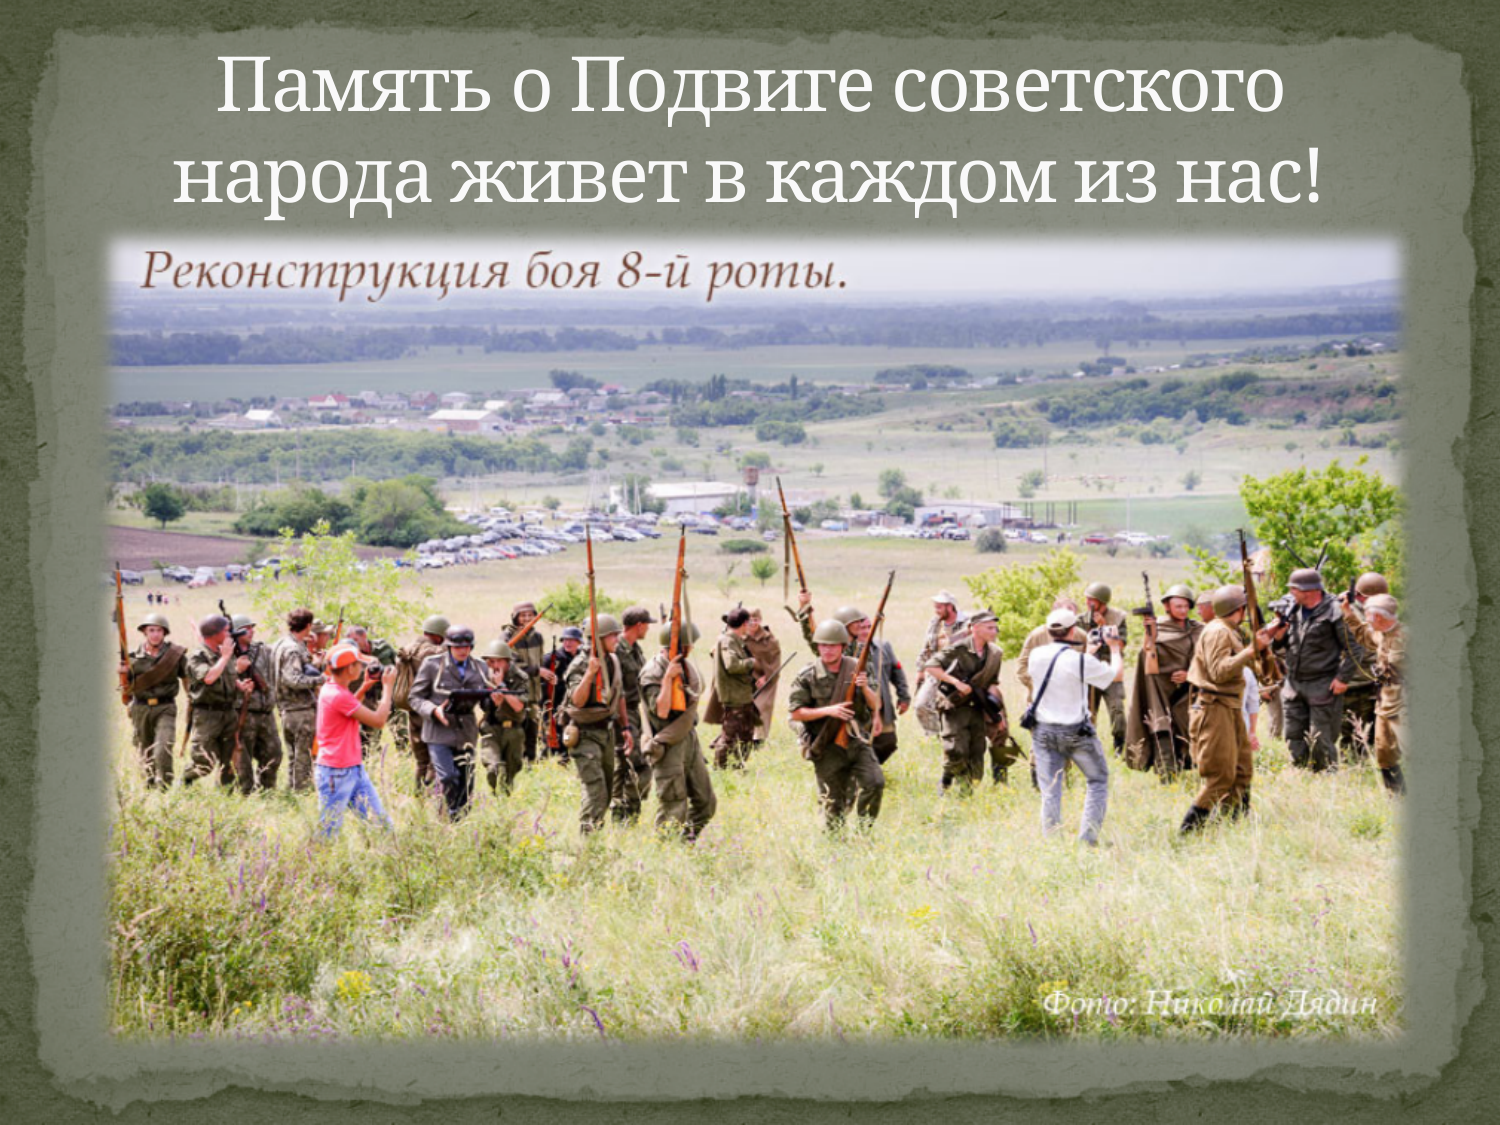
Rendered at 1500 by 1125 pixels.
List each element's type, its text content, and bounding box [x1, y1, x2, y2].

title Память о Подвиге советского народа живет в каждом из нас! [74, 24, 1425, 225]
picture [95, 224, 1415, 1053]
